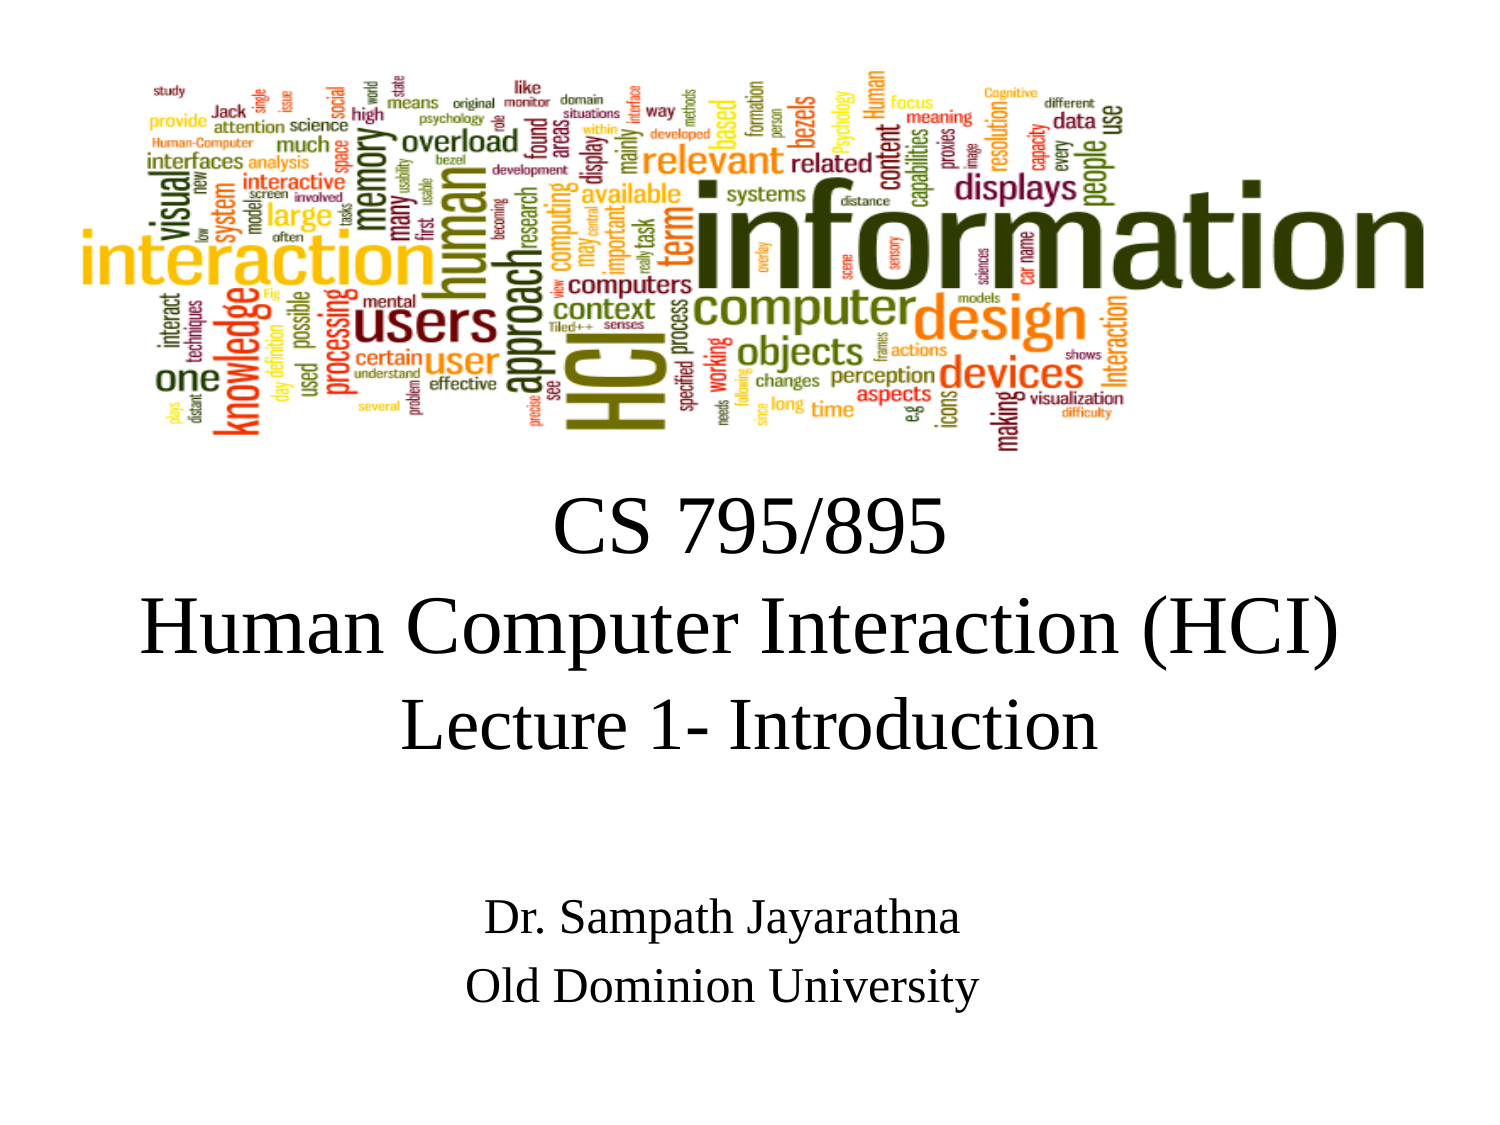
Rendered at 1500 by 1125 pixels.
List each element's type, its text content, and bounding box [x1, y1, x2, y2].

text_box CS 795/895 Human Computer Interaction (HCI) [58, 467, 1444, 678]
title Lecture 1- Introduction [187, 678, 1313, 864]
picture [58, 43, 1444, 467]
subtitle Dr. Sampath Jayarathna Old Dominion University [159, 882, 1286, 1125]
